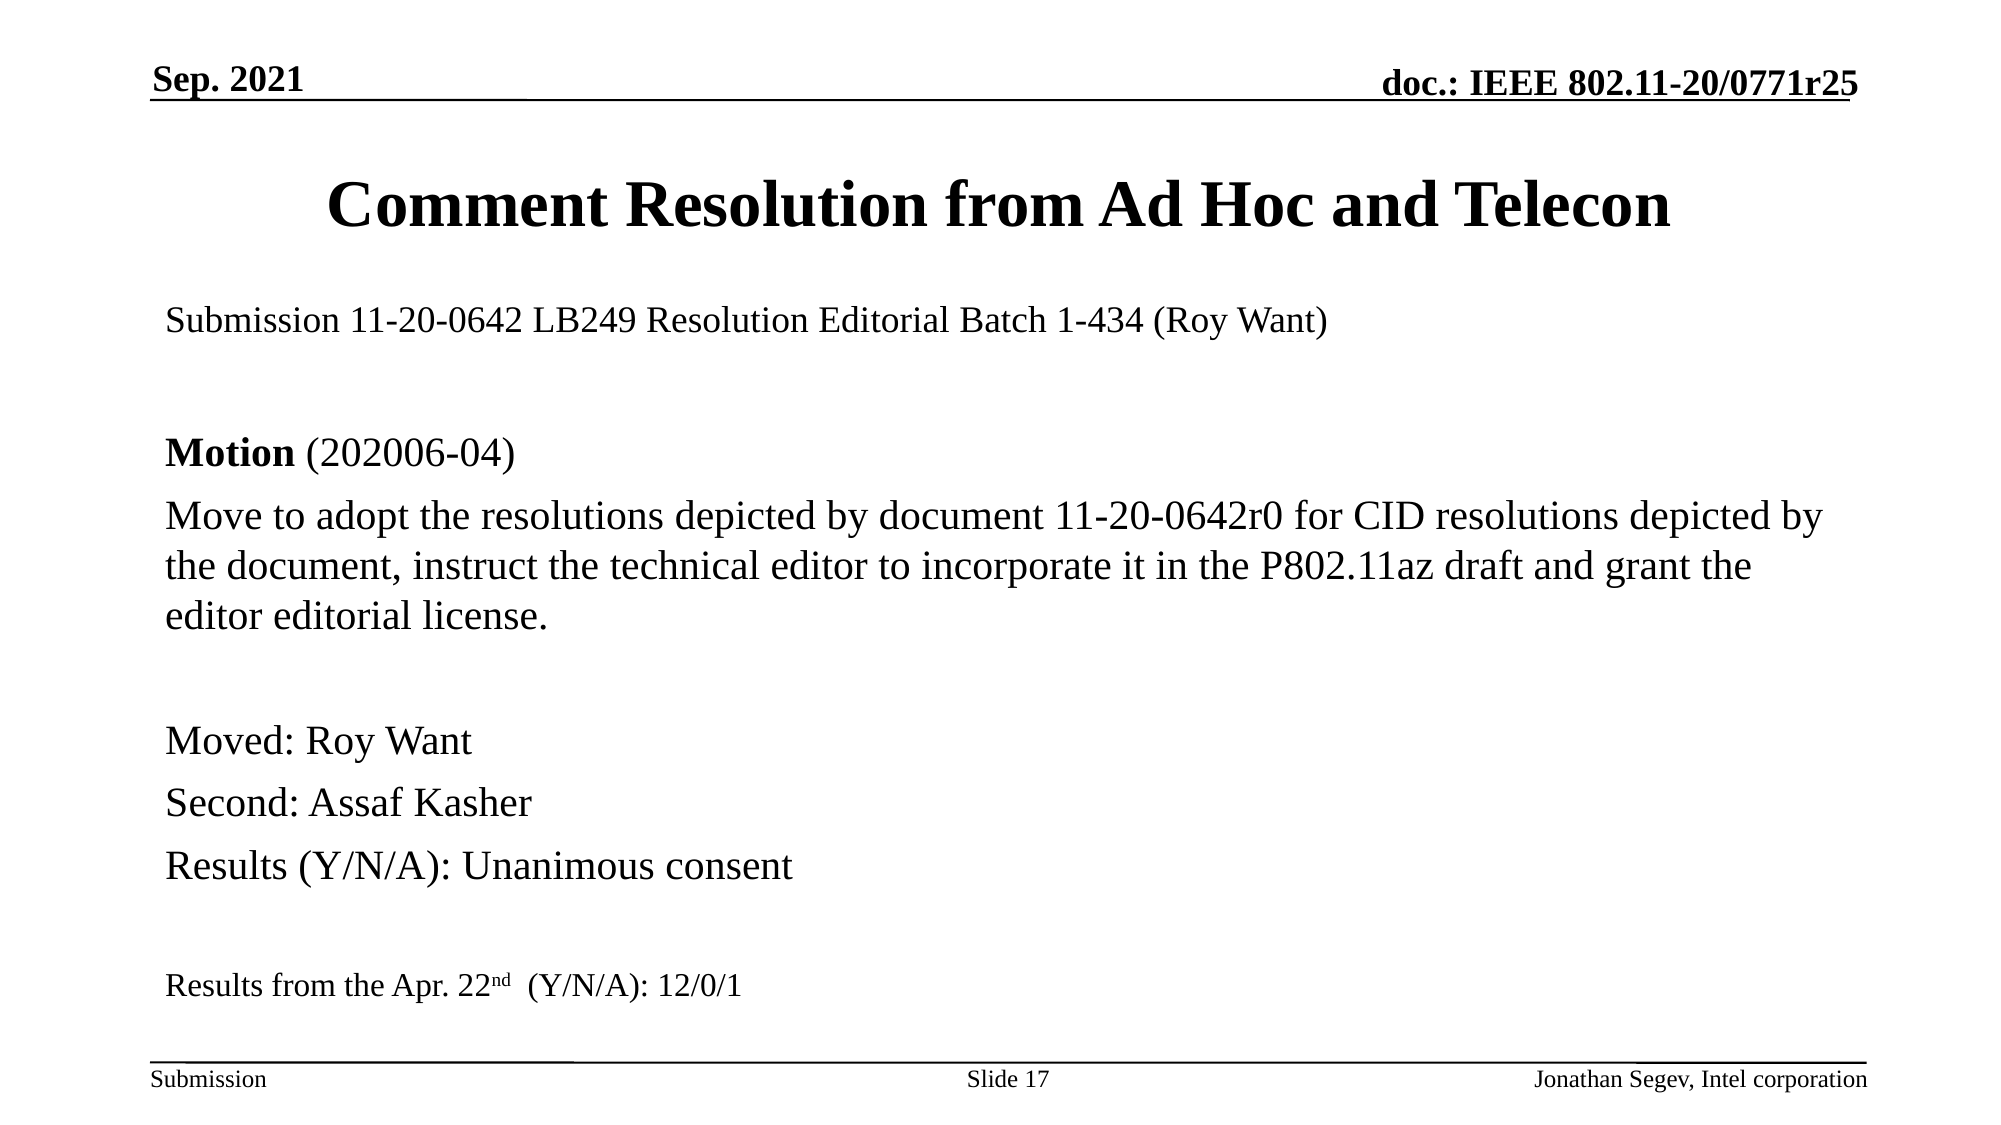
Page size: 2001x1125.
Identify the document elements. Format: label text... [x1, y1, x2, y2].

footer Jonathan Segev, Intel corporation [1171, 1061, 1869, 1093]
list Submission 11-20-0642 LB249 Resolution Editorial Batch 1-434 (Roy Want) Motion (202006-04) Move to adopt the resolutions depicted by document 11-20-0642r0 for CID resolutions depicted by the document, instruct the technical editor to incorporate it in the P802.11az draft and grant the editor editorial license. Moved: Roy Want Second: Assaf Kasher Results (Y/N/A): Unanimous consent Results from the Apr. 22nd (Y/N/A): 12/0/1 [149, 286, 1850, 1000]
slide_number Slide 17 [950, 1061, 1067, 1123]
title Comment Resolution from Ad Hoc and Telecon [149, 112, 1850, 286]
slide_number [152, 54, 563, 100]
